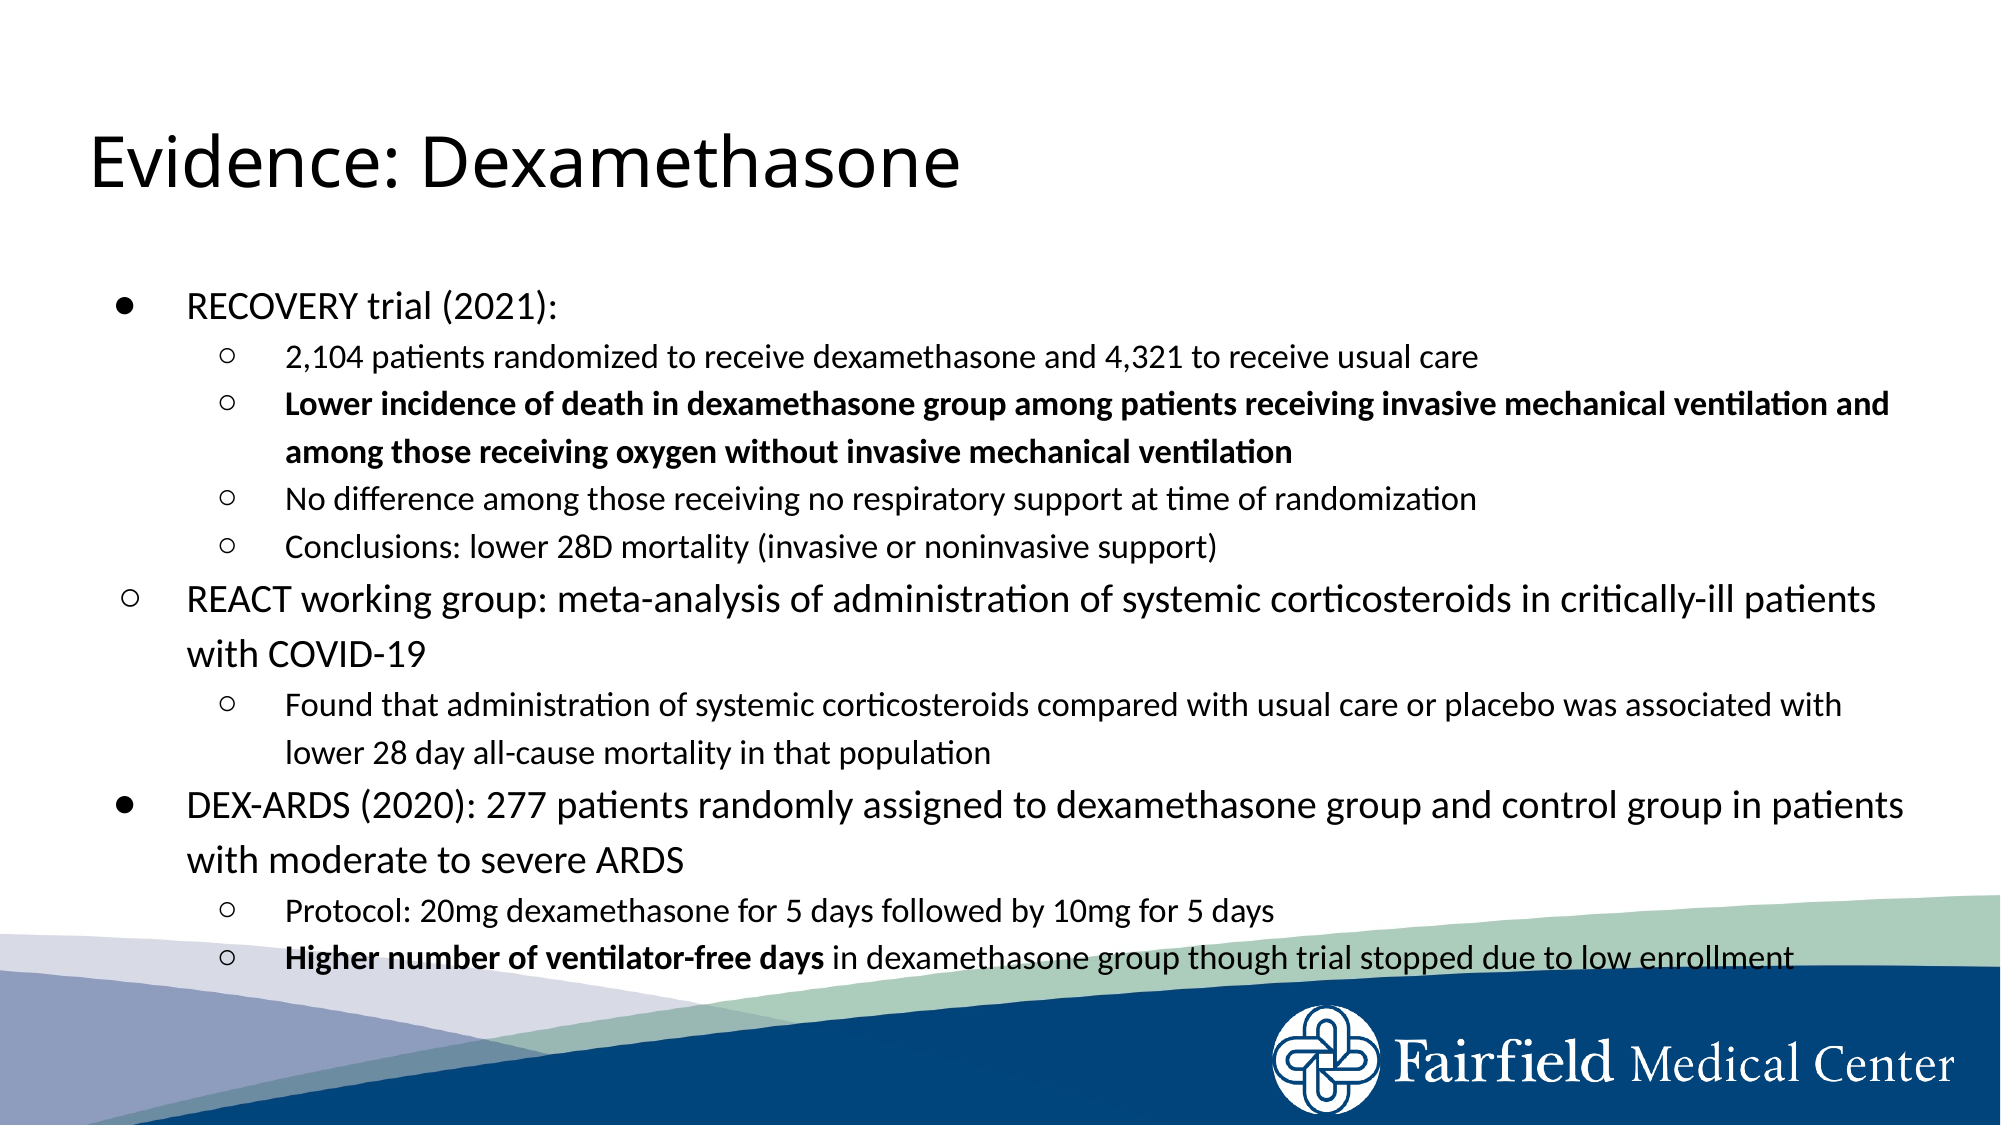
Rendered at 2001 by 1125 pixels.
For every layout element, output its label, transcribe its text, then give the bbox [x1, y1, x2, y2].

picture [0, 434, 2001, 1125]
title Evidence: Dexamethasone [68, 97, 1932, 223]
list RECOVERY trial (2021): 2,104 patients randomized to receive dexamethasone and 4,321 to receive usual care Lower incidence of death in dexamethasone group among patients receiving invasive mechanical ventilation and among those receiving oxygen without invasive mechanical ventilation No difference among those receiving no respiratory support at time of randomization Conclusions: lower 28D mortality (invasive or noninvasive support) REACT working group: meta-analysis of administration of systemic corticosteroids in critically-ill patients with COVID-19 Found that administration of systemic corticosteroids compared with usual care or placebo was associated with lower 28 day all-cause mortality in that population DEX-ARDS (2020): 277 patients randomly assigned to dexamethasone group and control group in patients with moderate to severe ARDS Protocol: 20mg dexamethasone for 5 days followed by 10mg for 5 days Higher number of ventilator-free days in dexamethasone group though trial stopped due to low enrollment [68, 252, 1932, 1000]
